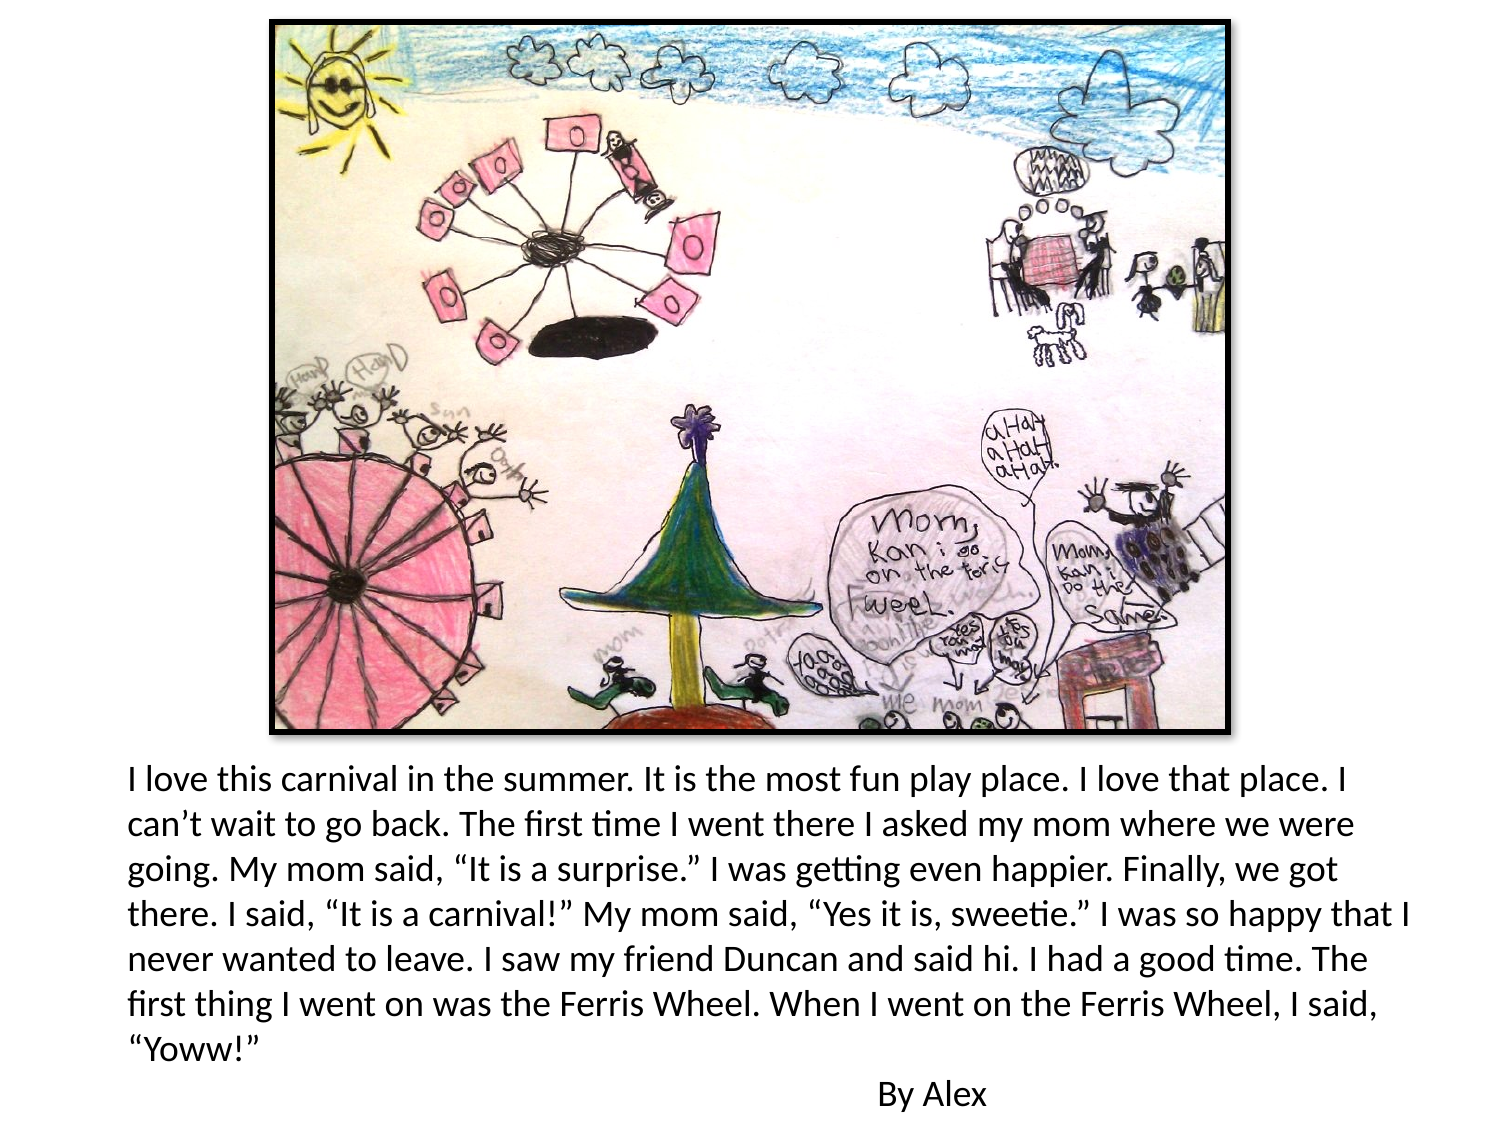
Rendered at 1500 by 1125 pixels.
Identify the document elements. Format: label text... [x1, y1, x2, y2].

text_box I love this carnival in the summer. It is the most fun play place. I love that place. I can’t wait to go back. The first time I went there I asked my mom where we were going. My mom said, “It is a surprise.” I was getting even happier. Finally, we got there. I said, “It is a carnival!” My mom said, “Yes it is, sweetie.” I was so happy that I never wanted to leave. I saw my friend Duncan and said hi. I had a good time. The first thing I went on was the Ferris Wheel. When I went on the Ferris Wheel, I said, “Yoww!” By Alex [112, 746, 1438, 1121]
picture [274, 24, 1226, 730]
